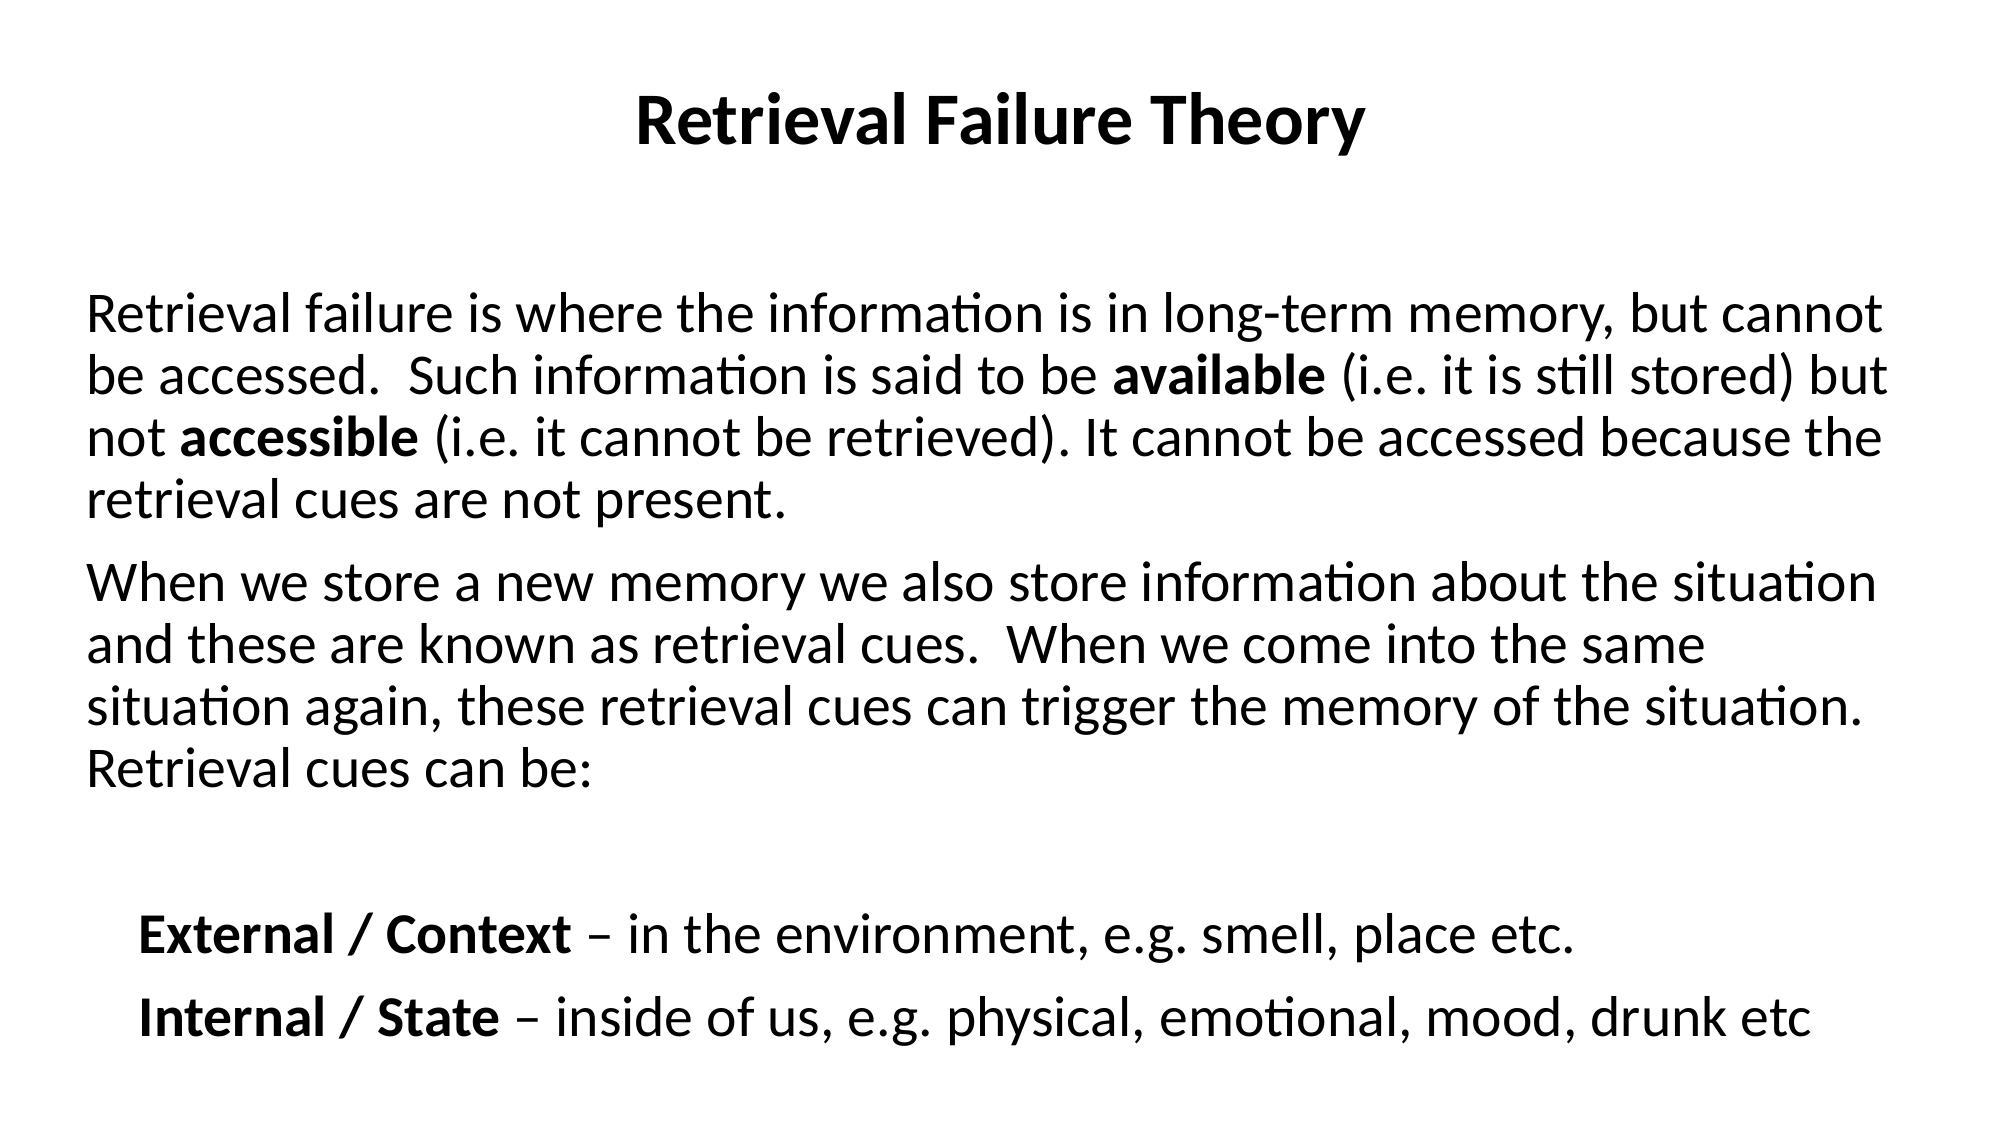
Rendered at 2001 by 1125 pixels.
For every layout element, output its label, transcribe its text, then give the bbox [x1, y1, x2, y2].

list Retrieval Failure Theory Retrieval failure is where the information is in long-term memory, but cannot be accessed. Such information is said to be available (i.e. it is still stored) but not accessible (i.e. it cannot be retrieved). It cannot be accessed because the retrieval cues are not present. When we store a new memory we also store information about the situation and these are known as retrieval cues. When we come into the same situation again, these retrieval cues can trigger the memory of the situation. Retrieval cues can be: External / Context – in the environment, e.g. smell, place etc. Internal / State – inside of us, e.g. physical, emotional, mood, drunk etc [71, 73, 1931, 1065]
